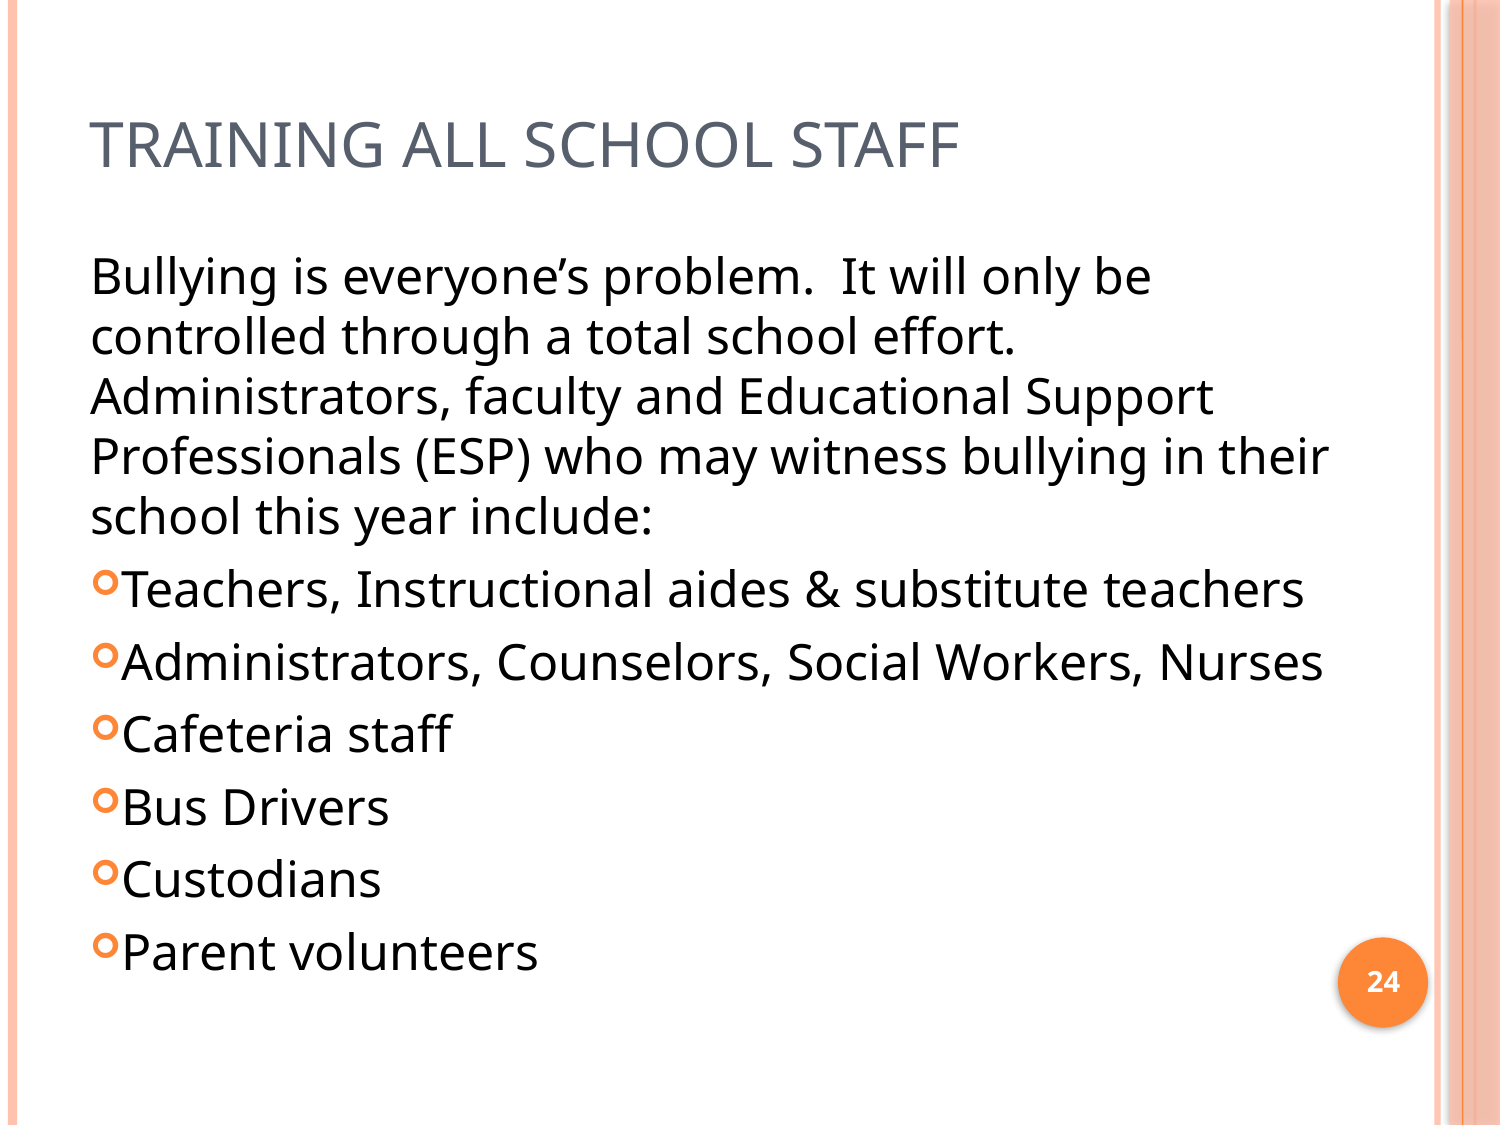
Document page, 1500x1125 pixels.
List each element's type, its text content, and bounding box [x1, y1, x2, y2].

slide_number 24 [1333, 940, 1434, 1026]
list Bullying is everyone’s problem. It will only be controlled through a total school effort. Administrators, faculty and Educational Support Professionals (ESP) who may witness bullying in their school this year include: Teachers, Instructional aides & substitute teachers Administrators, Counselors, Social Workers, Nurses Cafeteria staff Bus Drivers Custodians Parent volunteers [75, 237, 1400, 1037]
title Training ALL School Staff [75, 45, 1300, 188]
